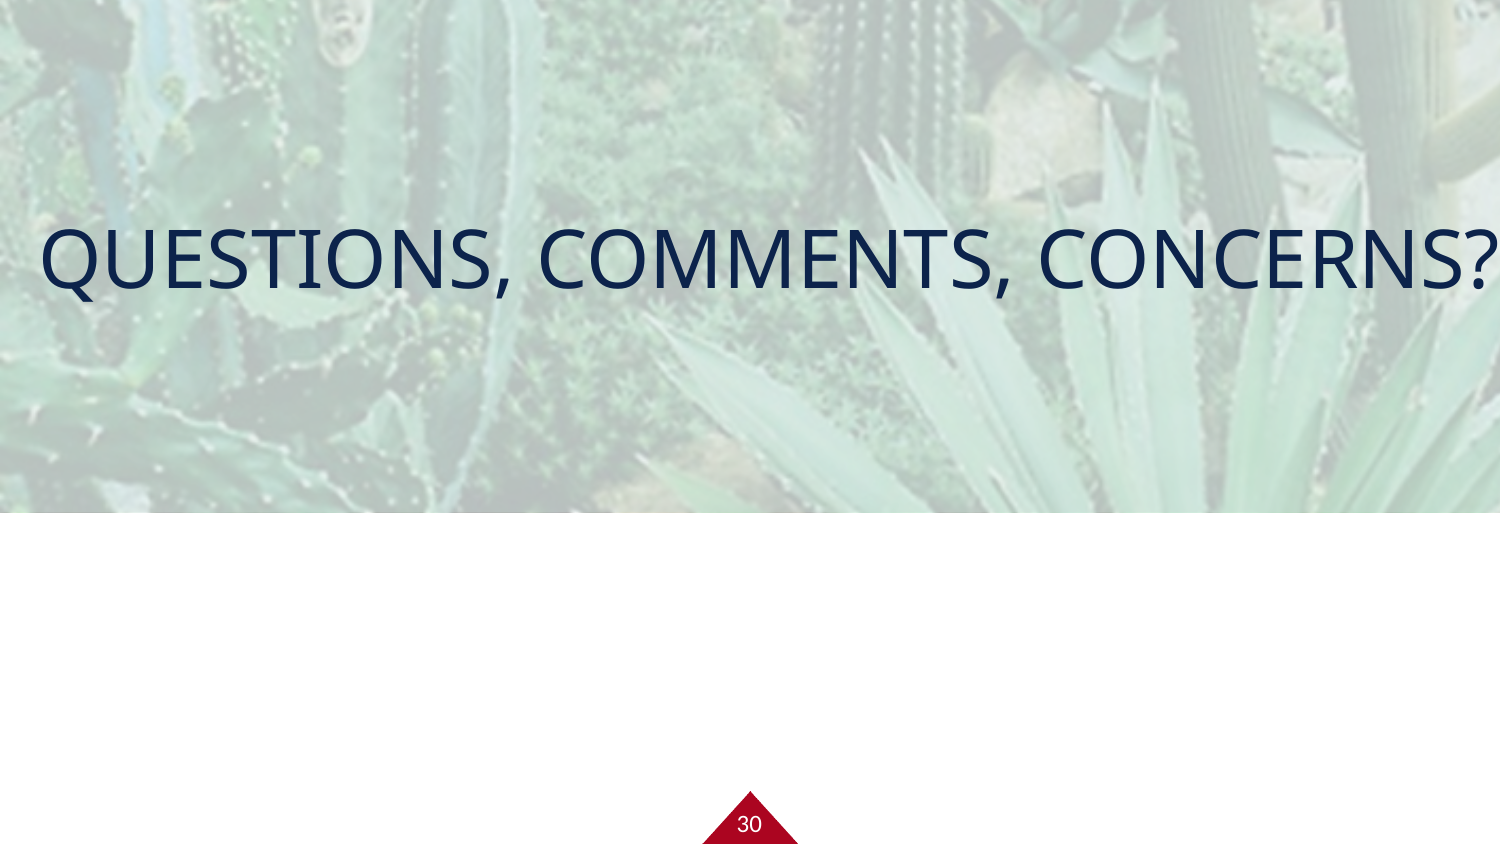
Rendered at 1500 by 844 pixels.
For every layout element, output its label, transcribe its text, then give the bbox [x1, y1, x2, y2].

picture [0, 0, 1500, 513]
picture [702, 791, 798, 844]
slide_number 30 [707, 800, 791, 844]
